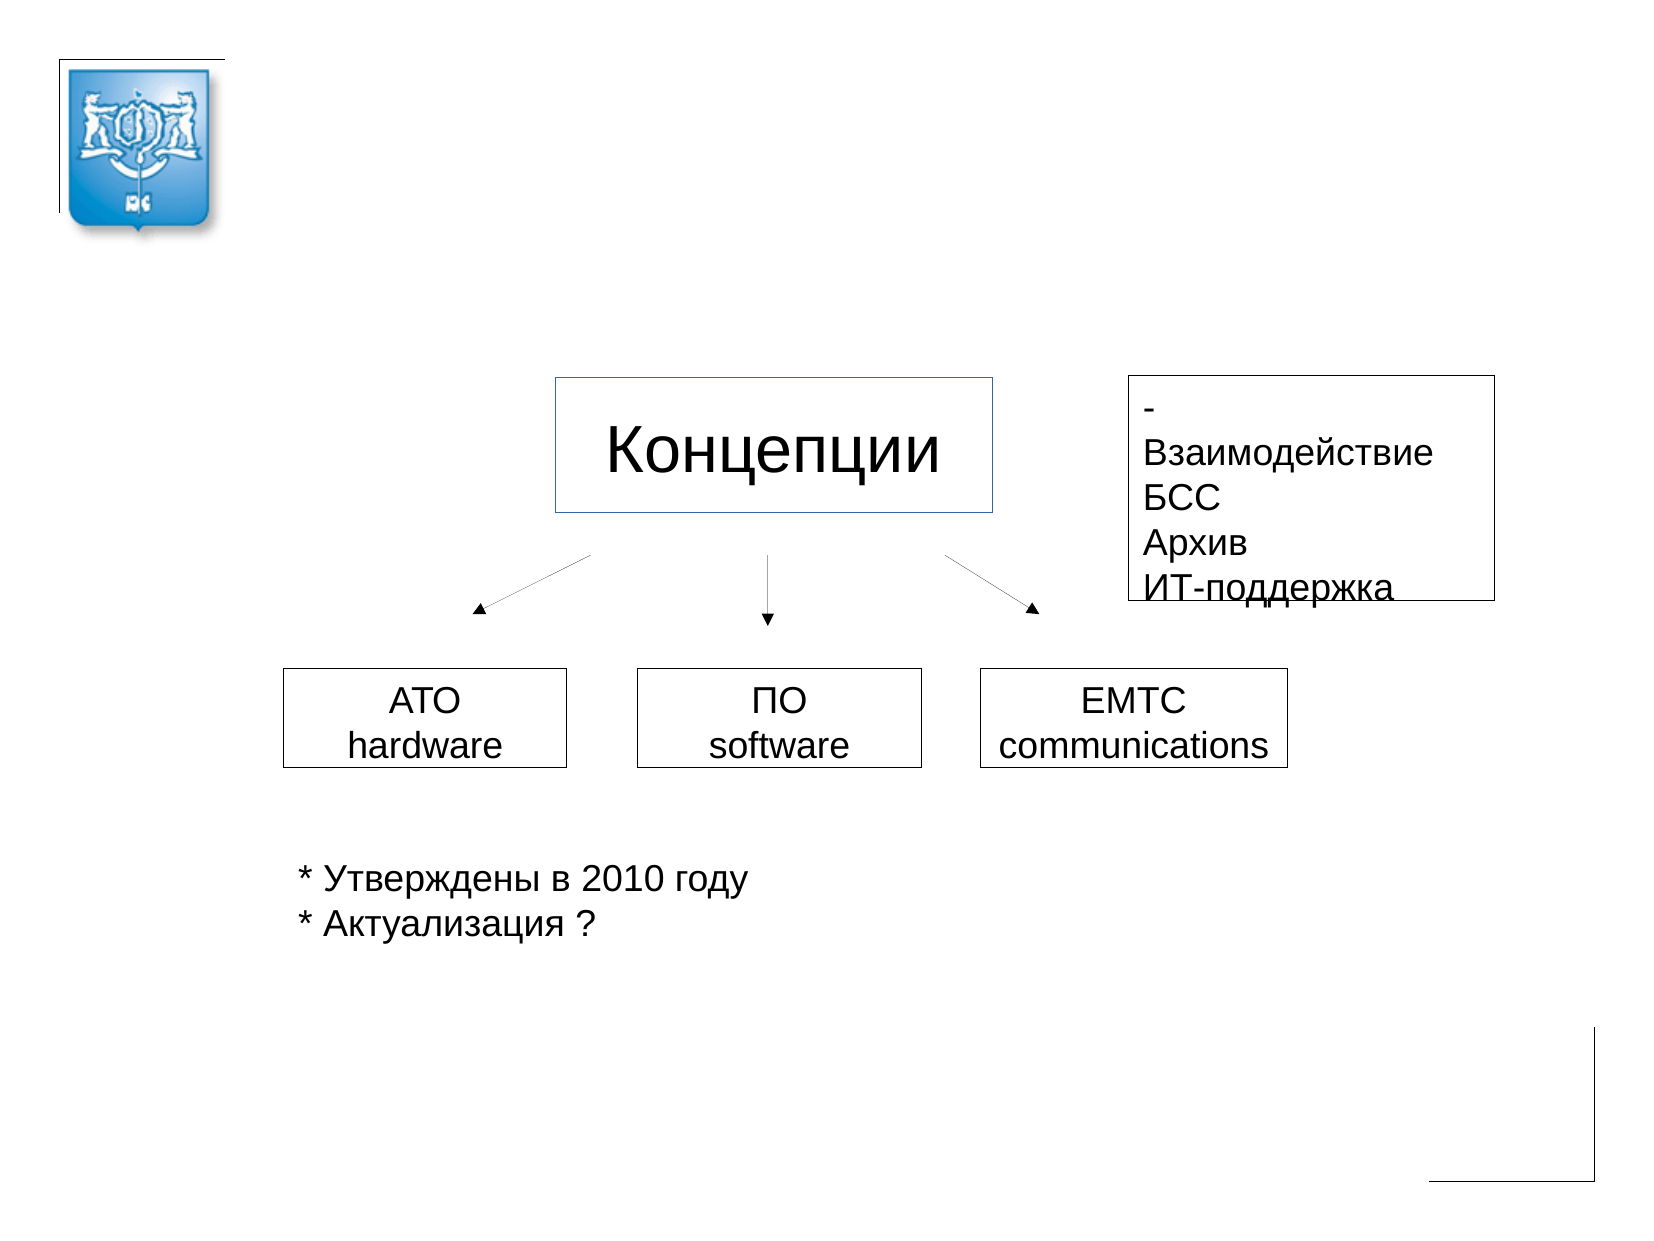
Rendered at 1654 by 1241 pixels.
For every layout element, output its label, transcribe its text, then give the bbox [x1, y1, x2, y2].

picture [66, 68, 225, 249]
text_box ЕМТС communications [980, 668, 1288, 768]
text_box [944, 555, 1040, 615]
text_box АТО hardware [283, 668, 567, 768]
text_box Концепции [555, 377, 993, 513]
text_box [472, 555, 591, 615]
text_box ПО software [637, 668, 922, 768]
text_box [761, 555, 774, 626]
text_box - Взаимодействие БСС Архив ИТ-поддержка [1128, 375, 1495, 601]
text_box * Утверждены в 2010 году * Актуализация ? [283, 846, 804, 945]
